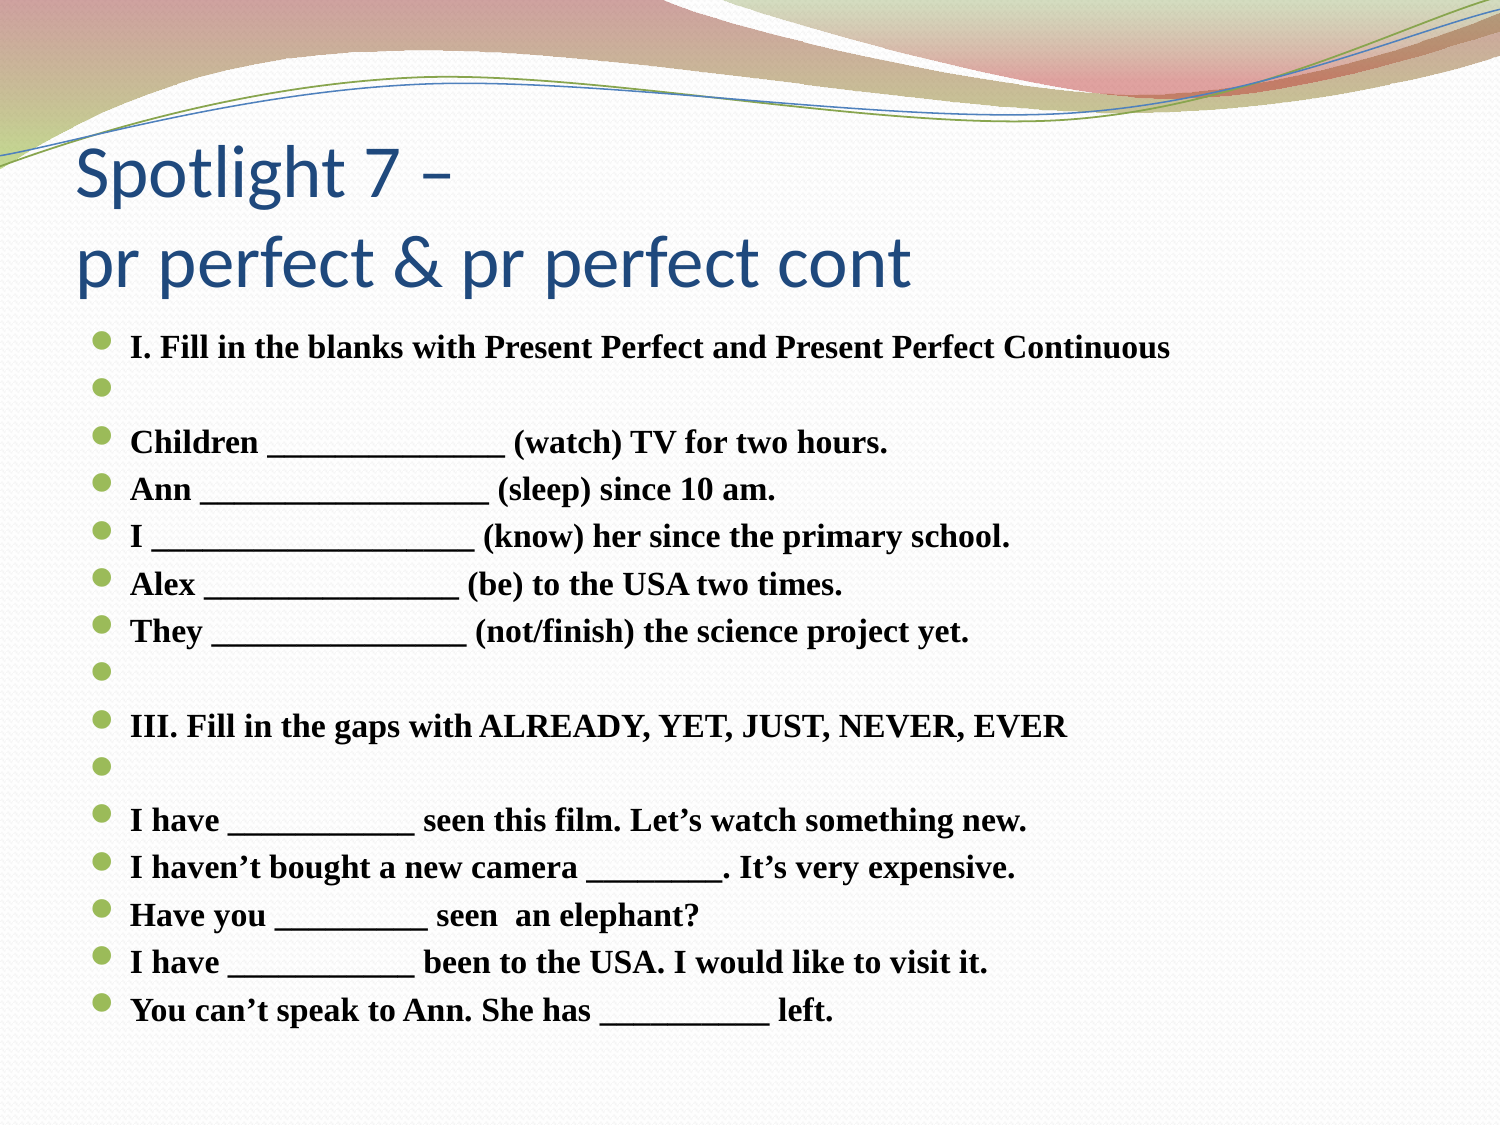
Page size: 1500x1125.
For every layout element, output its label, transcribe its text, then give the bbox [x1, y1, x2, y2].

title Spotlight 7 – pr perfect & pr perfect cont [75, 115, 1425, 303]
list I. Fill in the blanks with Present Perfect and Present Perfect Continuous Children ______________ (watch) TV for two hours. Ann _________________ (sleep) since 10 am. I ___________________ (know) her since the primary school. Alex _______________ (be) to the USA two times. They _______________ (not/finish) the science project yet. III. Fill in the gaps with ALREADY, YET, JUST, NEVER, EVER I have ___________ seen this film. Let’s watch something new. I haven’t bought a new camera ________. It’s very expensive. Have you _________ seen an elephant? I have ___________ been to the USA. I would like to visit it. You can’t speak to Ann. She has __________ left. [75, 317, 1425, 1038]
